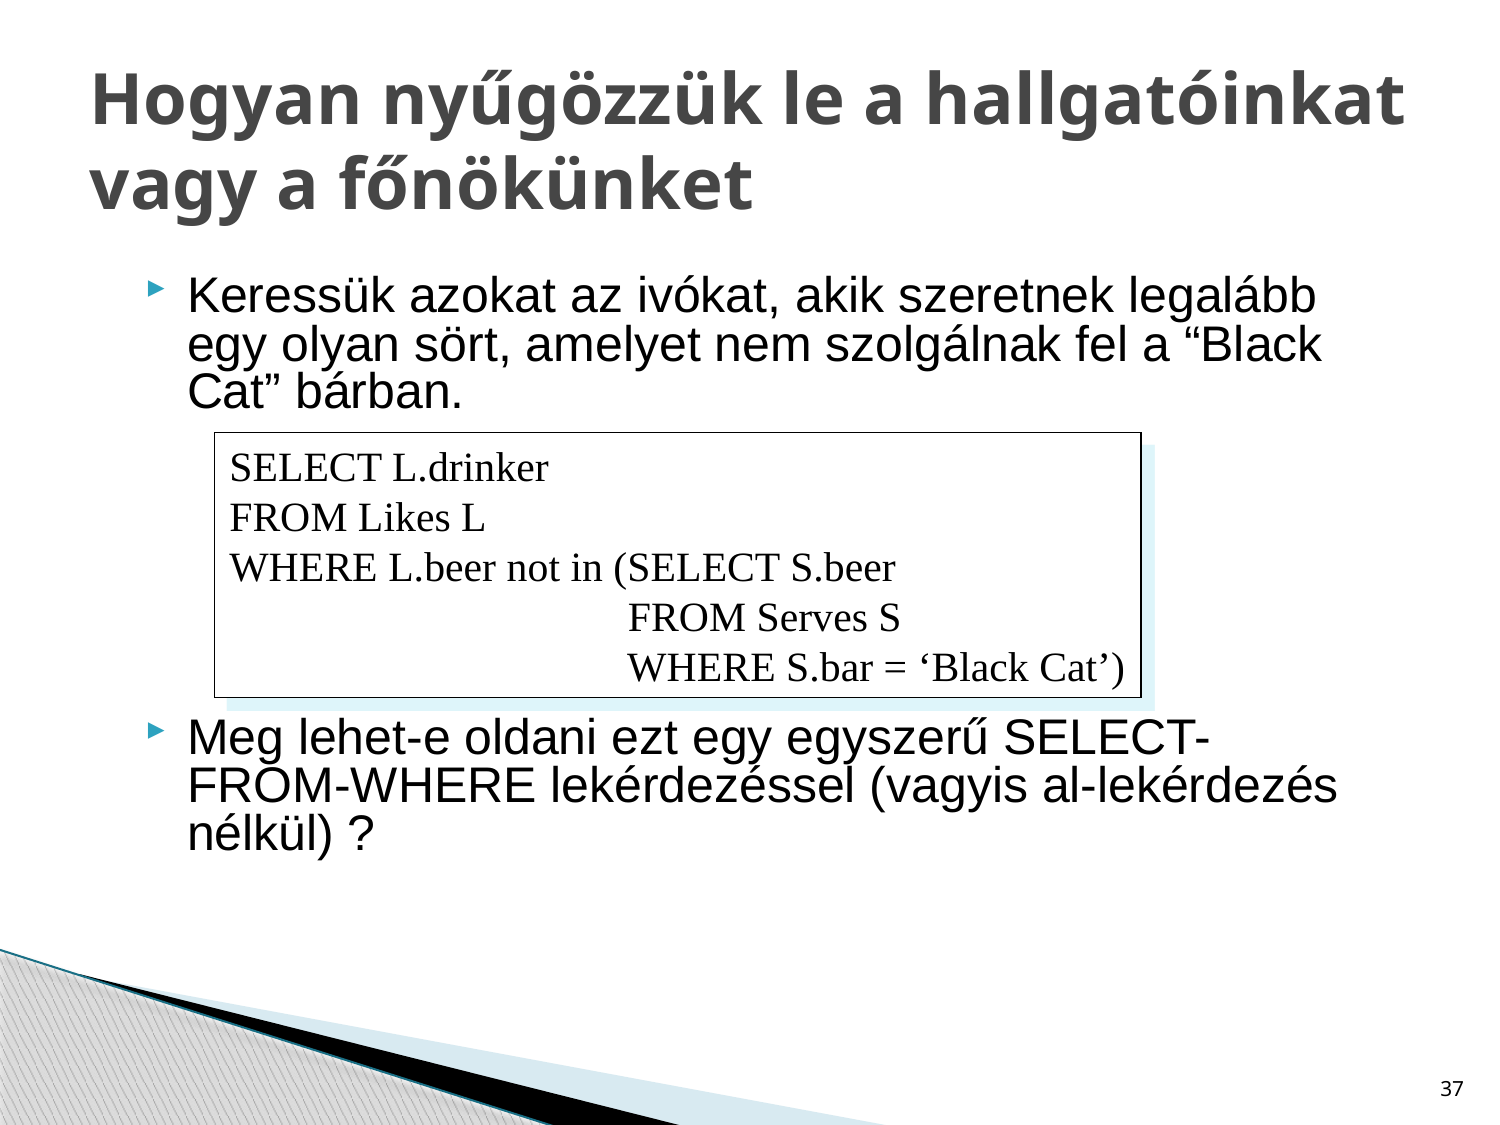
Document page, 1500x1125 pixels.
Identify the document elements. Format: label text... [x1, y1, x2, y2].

title Hogyan nyűgözzük le a hallgatóinkat vagy a főnökünket [75, 45, 1425, 233]
slide_number 37 [1418, 1051, 1479, 1112]
text_box SELECT L.drinker FROM Likes L WHERE L.beer not in (SELECT S.beer FROM Serves S WHERE S.bar = ‘Black Cat’) [214, 432, 1141, 698]
list Keressük azokat az ivókat, akik szeretnek legalább egy olyan sört, amelyet nem szolgálnak fel a “Black Cat” bárban. Meg lehet-e oldani ezt egy egyszerű SELECT-FROM-WHERE lekérdezéssel (vagyis al-lekérdezés nélkül) ? [112, 267, 1388, 1013]
